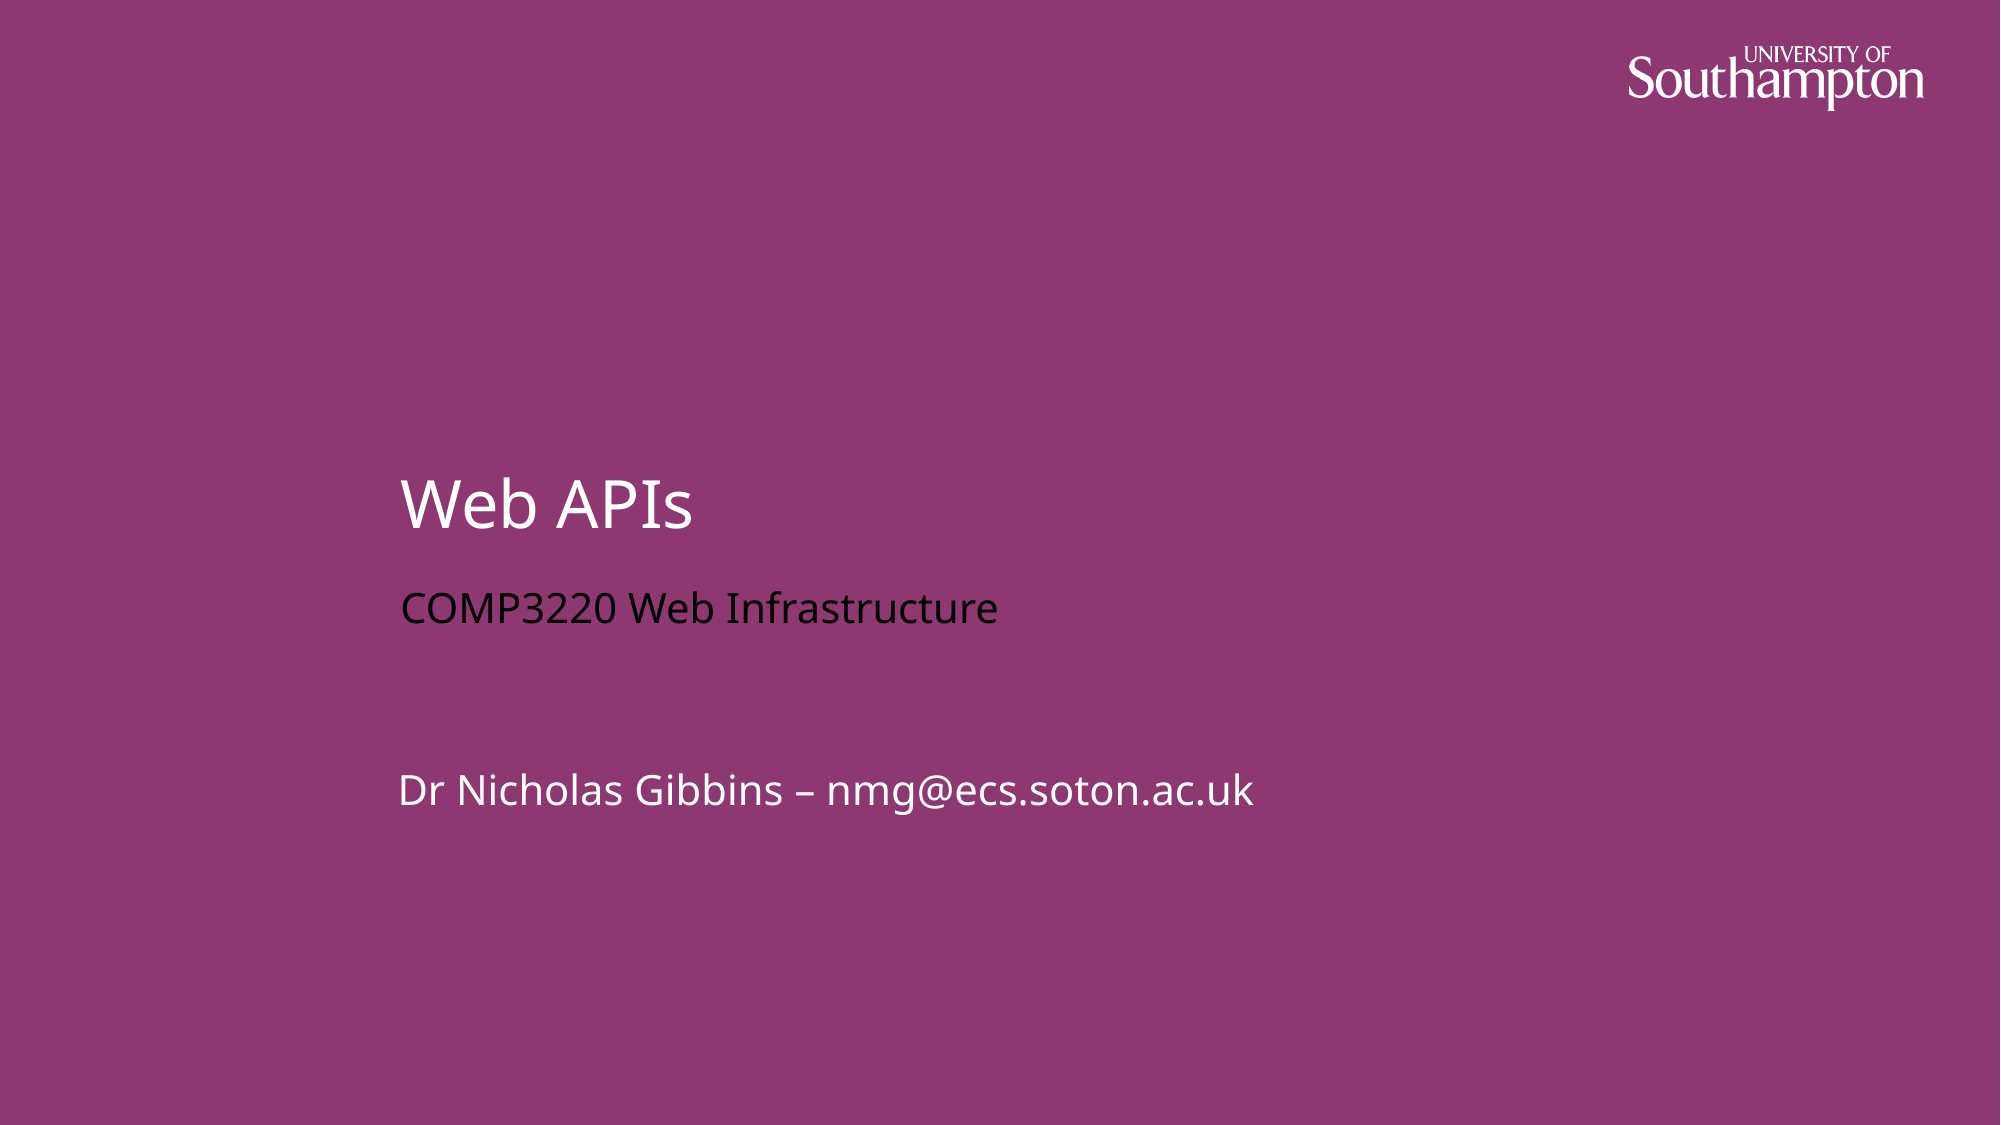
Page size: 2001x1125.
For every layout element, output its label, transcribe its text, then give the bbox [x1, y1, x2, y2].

subtitle COMP3220 Web Infrastructure [385, 574, 1615, 740]
title Web APIs [385, 350, 1615, 551]
list Dr Nicholas Gibbins – nmg@ecs.soton.ac.uk [385, 763, 1615, 823]
picture [1629, 46, 1924, 111]
